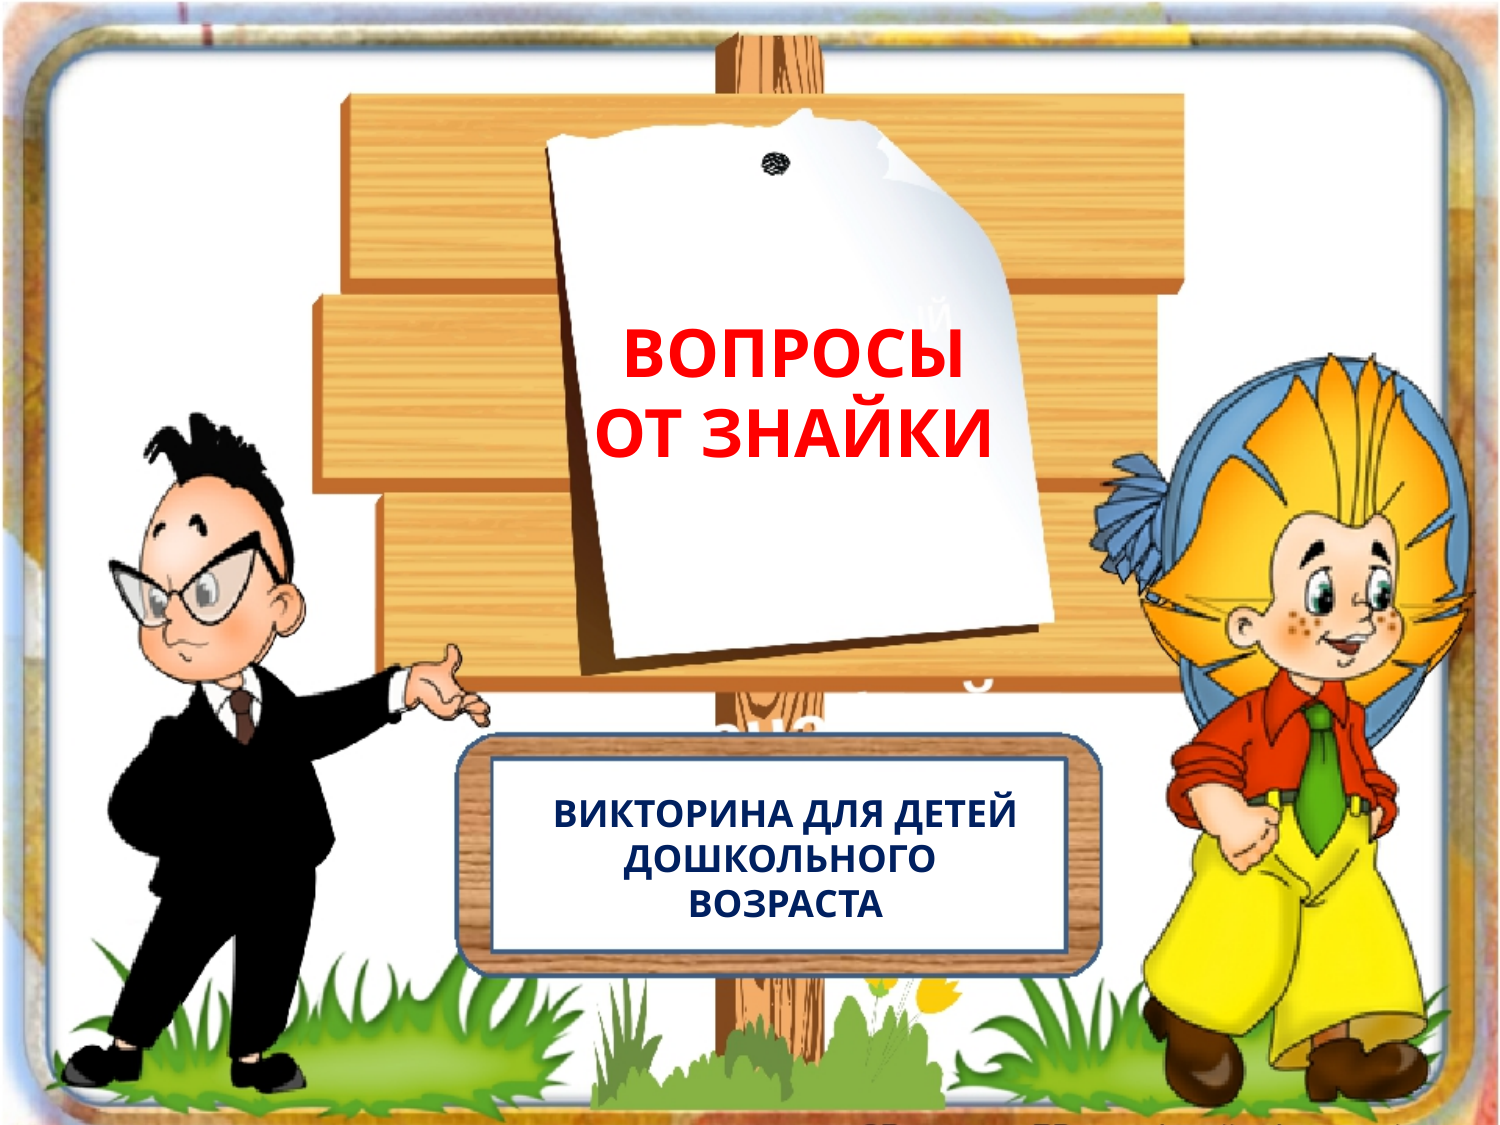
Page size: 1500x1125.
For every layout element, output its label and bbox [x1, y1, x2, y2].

list [0, 0, 1500, 1125]
